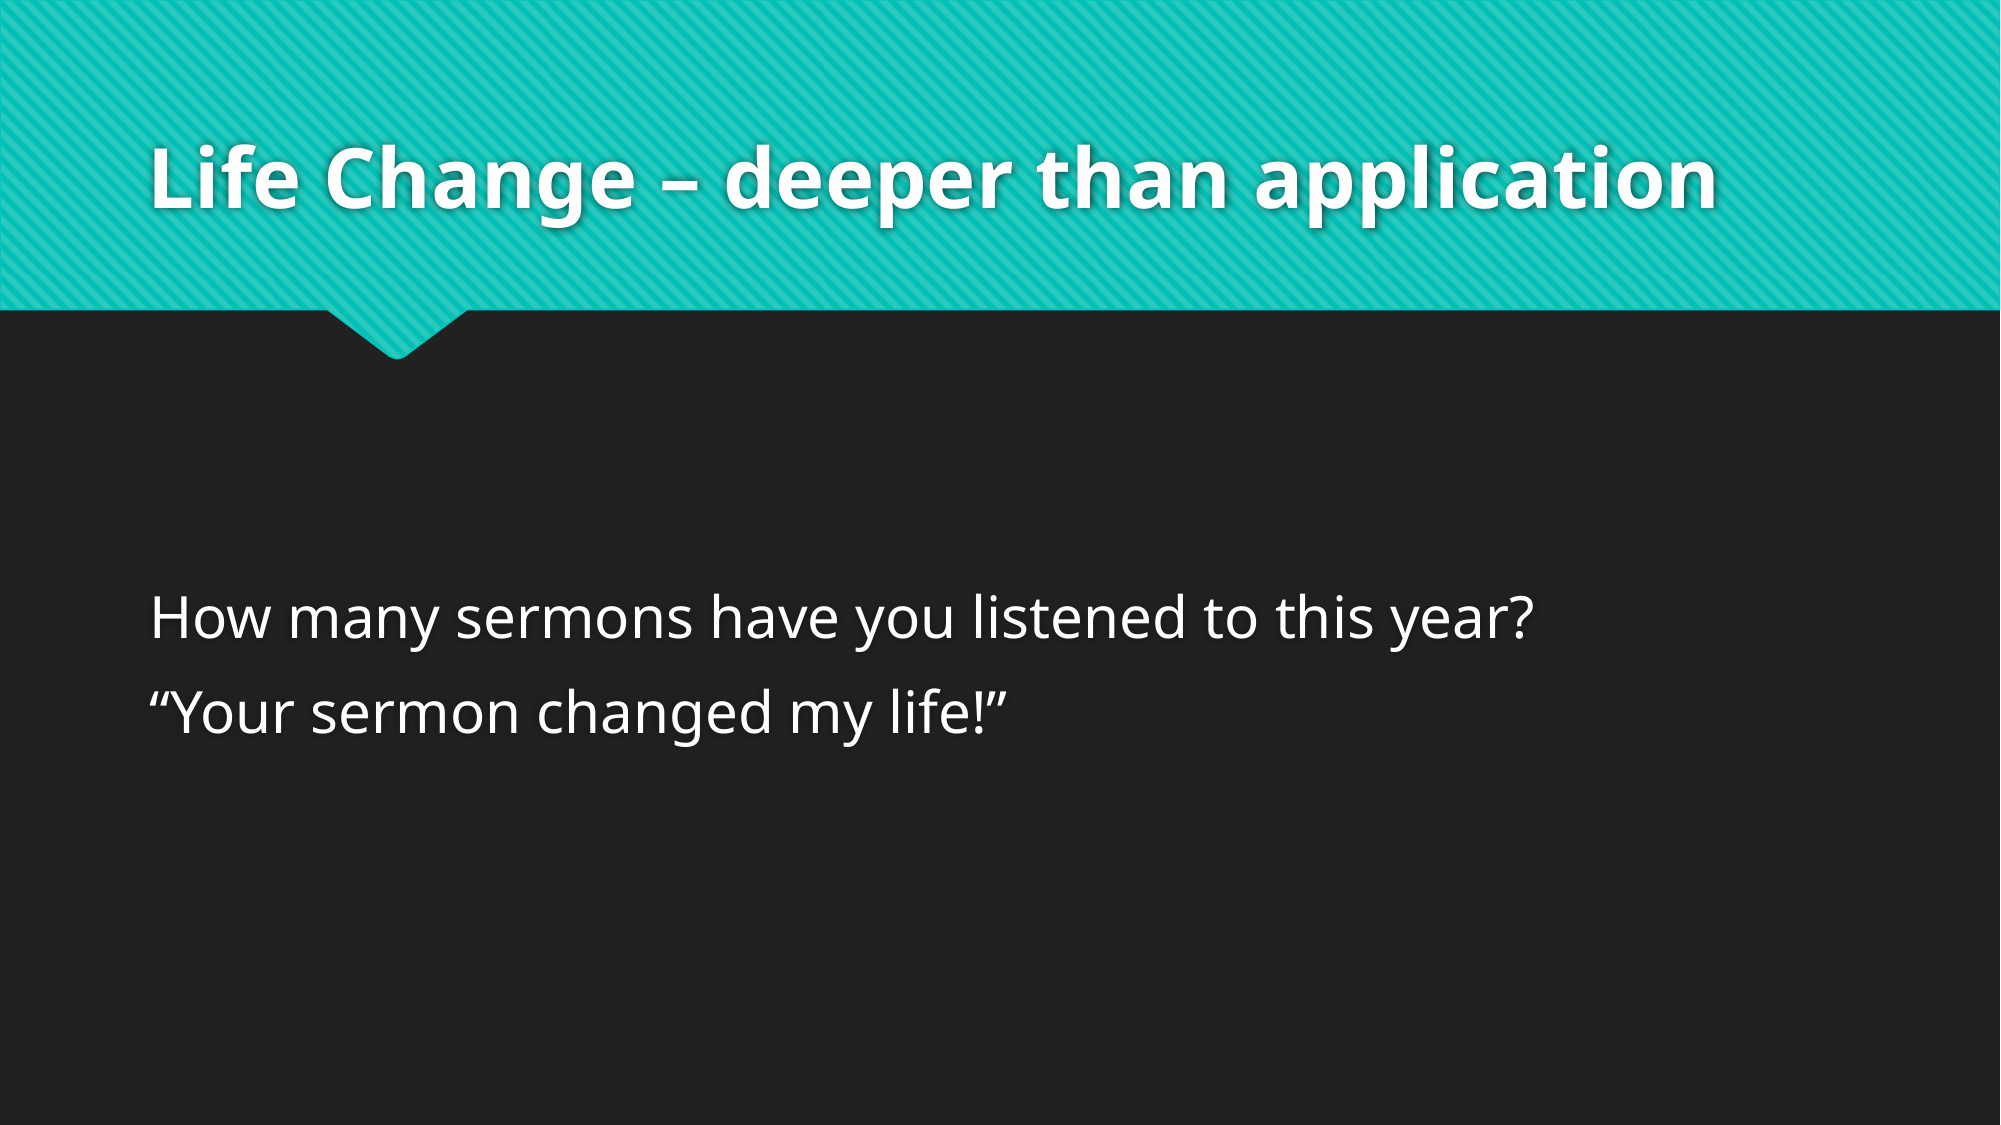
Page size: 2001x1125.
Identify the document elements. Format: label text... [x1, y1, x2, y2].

title Life Change – deeper than application [132, 73, 1868, 233]
list How many sermons have you listened to this year? “Your sermon changed my life!” [134, 364, 1866, 962]
